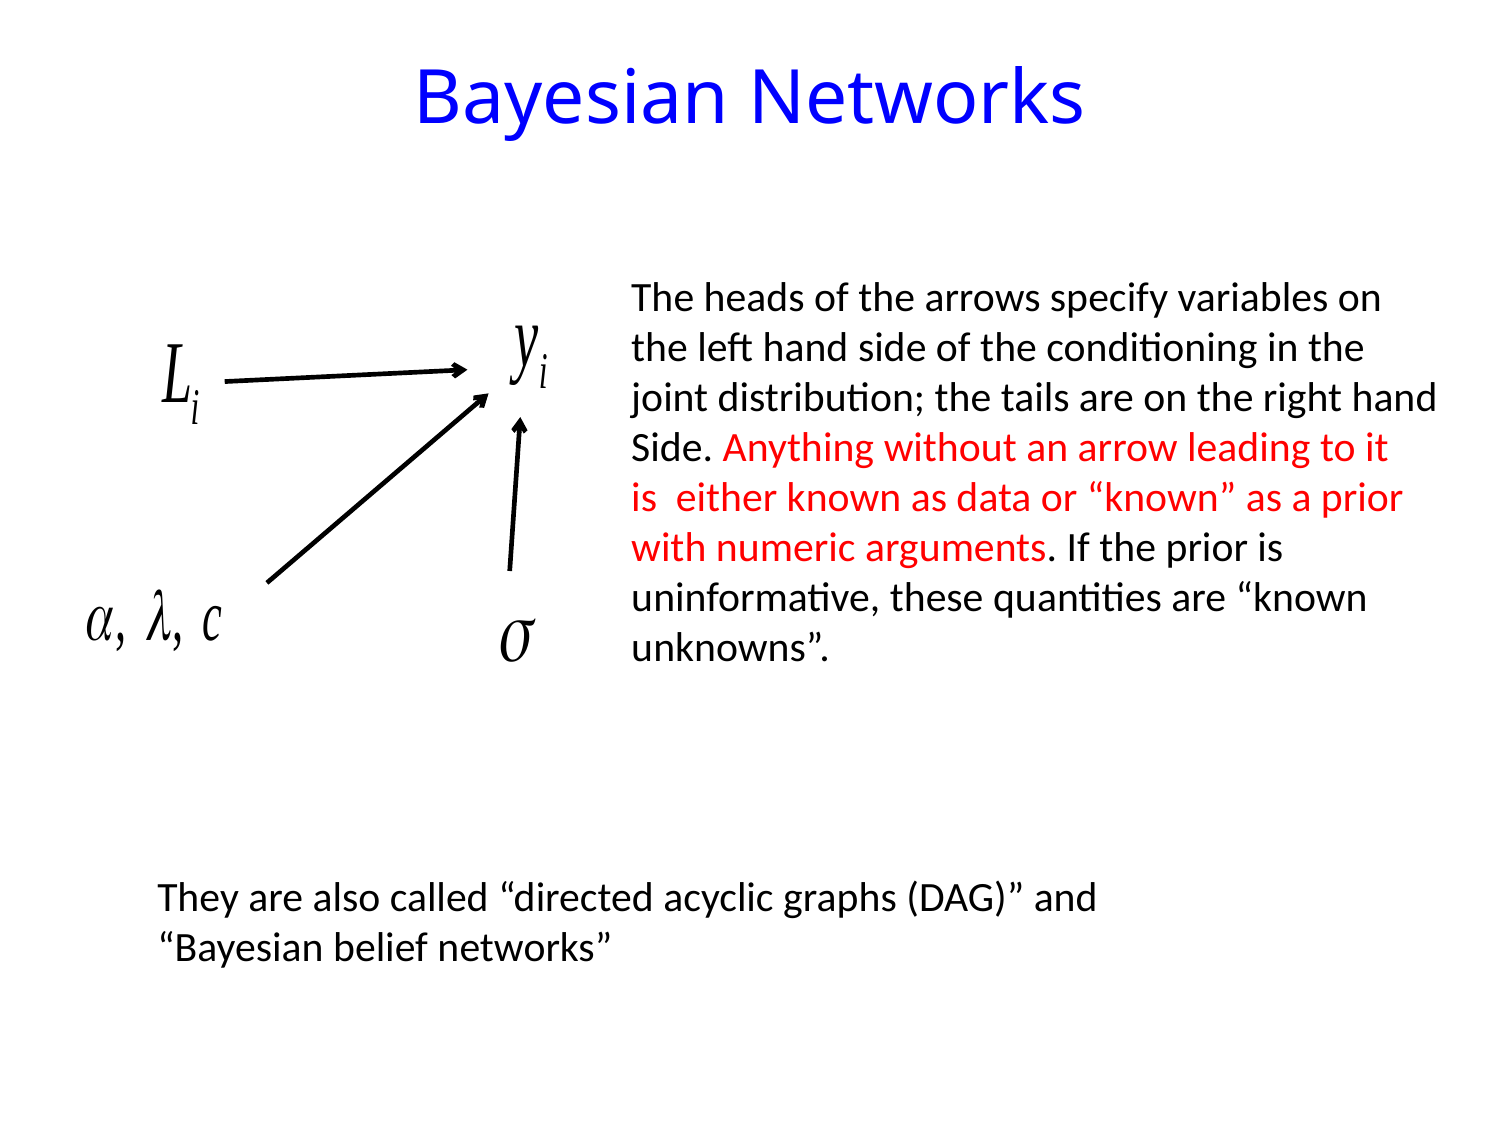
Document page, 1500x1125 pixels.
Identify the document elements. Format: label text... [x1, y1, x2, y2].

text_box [79, 278, 561, 685]
title Bayesian Networks [75, 0, 1425, 188]
text_box The heads of the arrows specify variables on the left hand side of the conditioning in the joint distribution; the tails are on the right hand Side. Anything without an arrow leading to it is either known as data or “known” as a prior with numeric arguments. If the prior is uninformative, these quantities are “known unknowns”. [616, 262, 1463, 678]
text_box They are also called “directed acyclic graphs (DAG)” and “Bayesian belief networks” [142, 862, 1200, 978]
